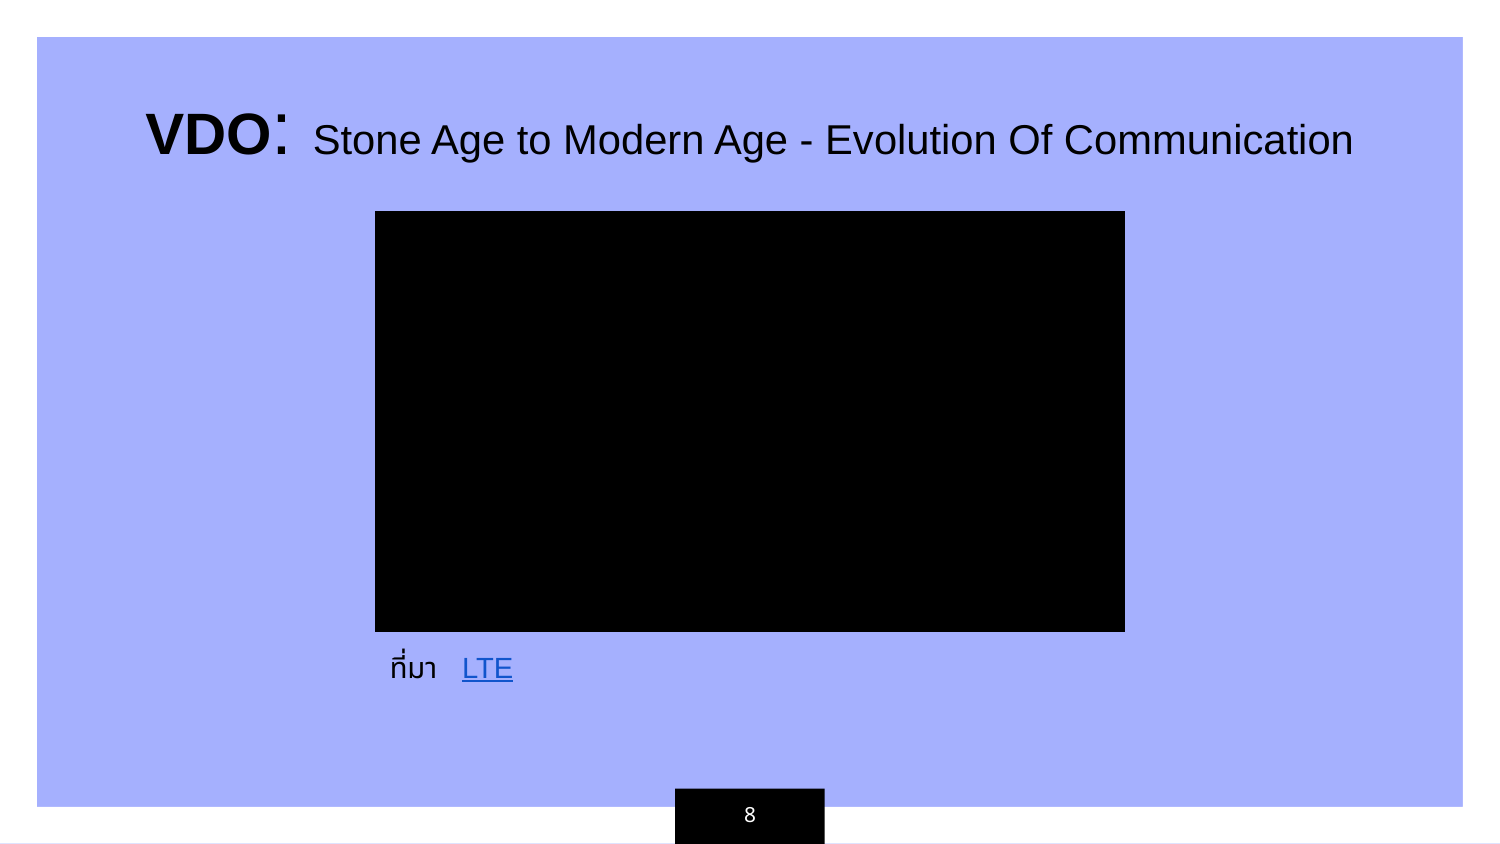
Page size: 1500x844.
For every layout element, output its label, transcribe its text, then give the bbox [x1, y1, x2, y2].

text_box ที่มา LTE [374, 641, 1213, 727]
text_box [374, 210, 1126, 633]
text_box VDO: Stone Age to Modern Age - Evolution Of Communication [130, 71, 1370, 287]
slide_number 8 [675, 788, 825, 844]
